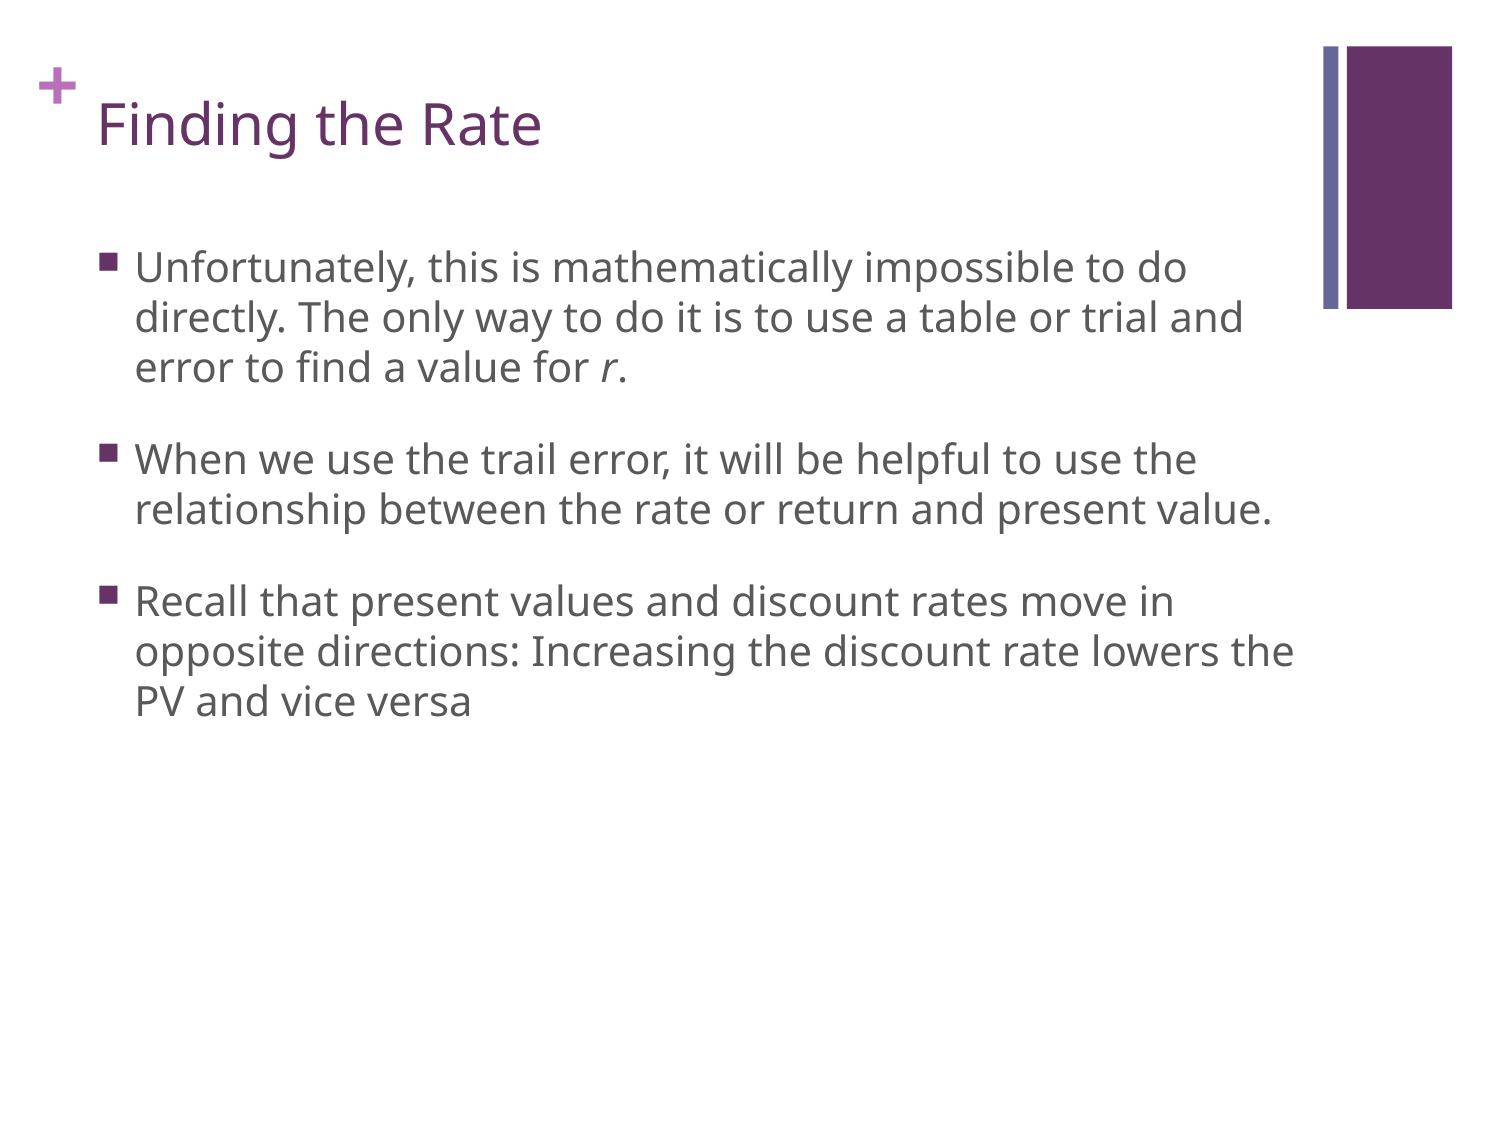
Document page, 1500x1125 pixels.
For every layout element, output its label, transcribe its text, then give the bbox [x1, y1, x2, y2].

list Unfortunately, this is mathematically impossible to do directly. The only way to do it is to use a table or trial and error to find a value for r. When we use the trail error, it will be helpful to use the relationship between the rate or return and present value. Recall that present values and discount rates move in opposite directions: Increasing the discount rate lowers the PV and vice versa [81, 233, 1322, 1005]
title Finding the Rate [81, 79, 1322, 213]
